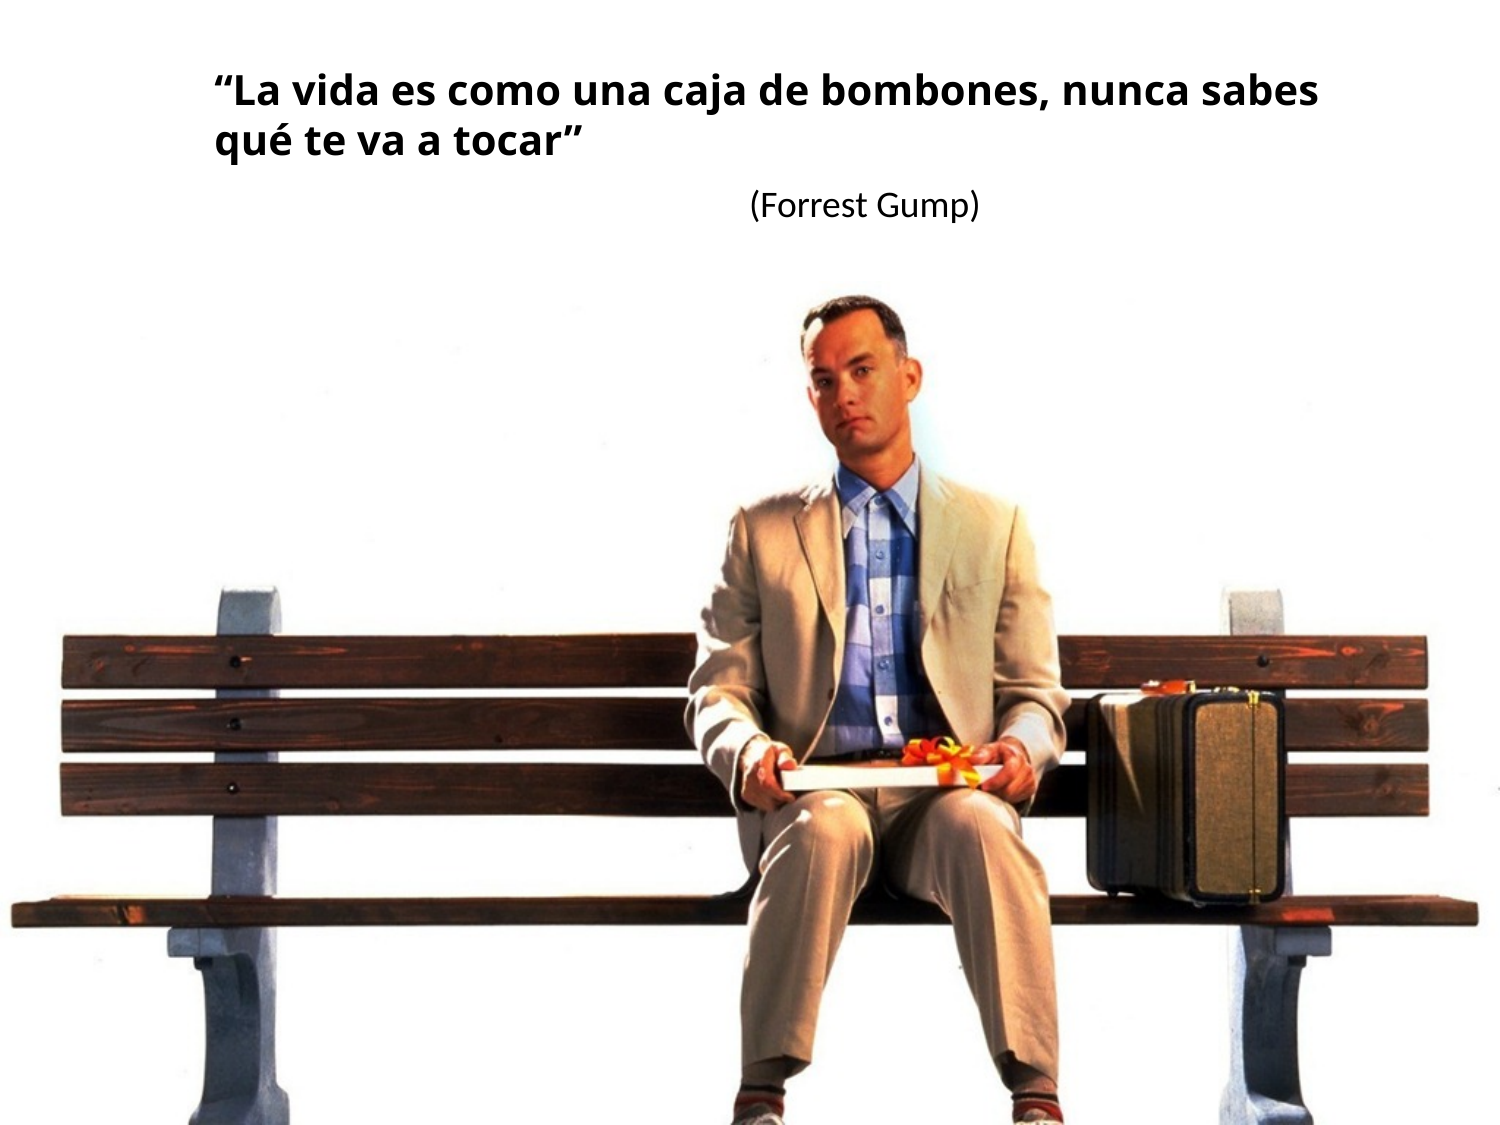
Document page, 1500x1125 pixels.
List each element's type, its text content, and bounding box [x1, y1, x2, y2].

picture [0, 281, 1500, 1125]
text_box (Forrest Gump) [734, 172, 1149, 233]
text_box “La vida es como una caja de bombones, nunca sabes qué te va a tocar” [199, 56, 1379, 172]
